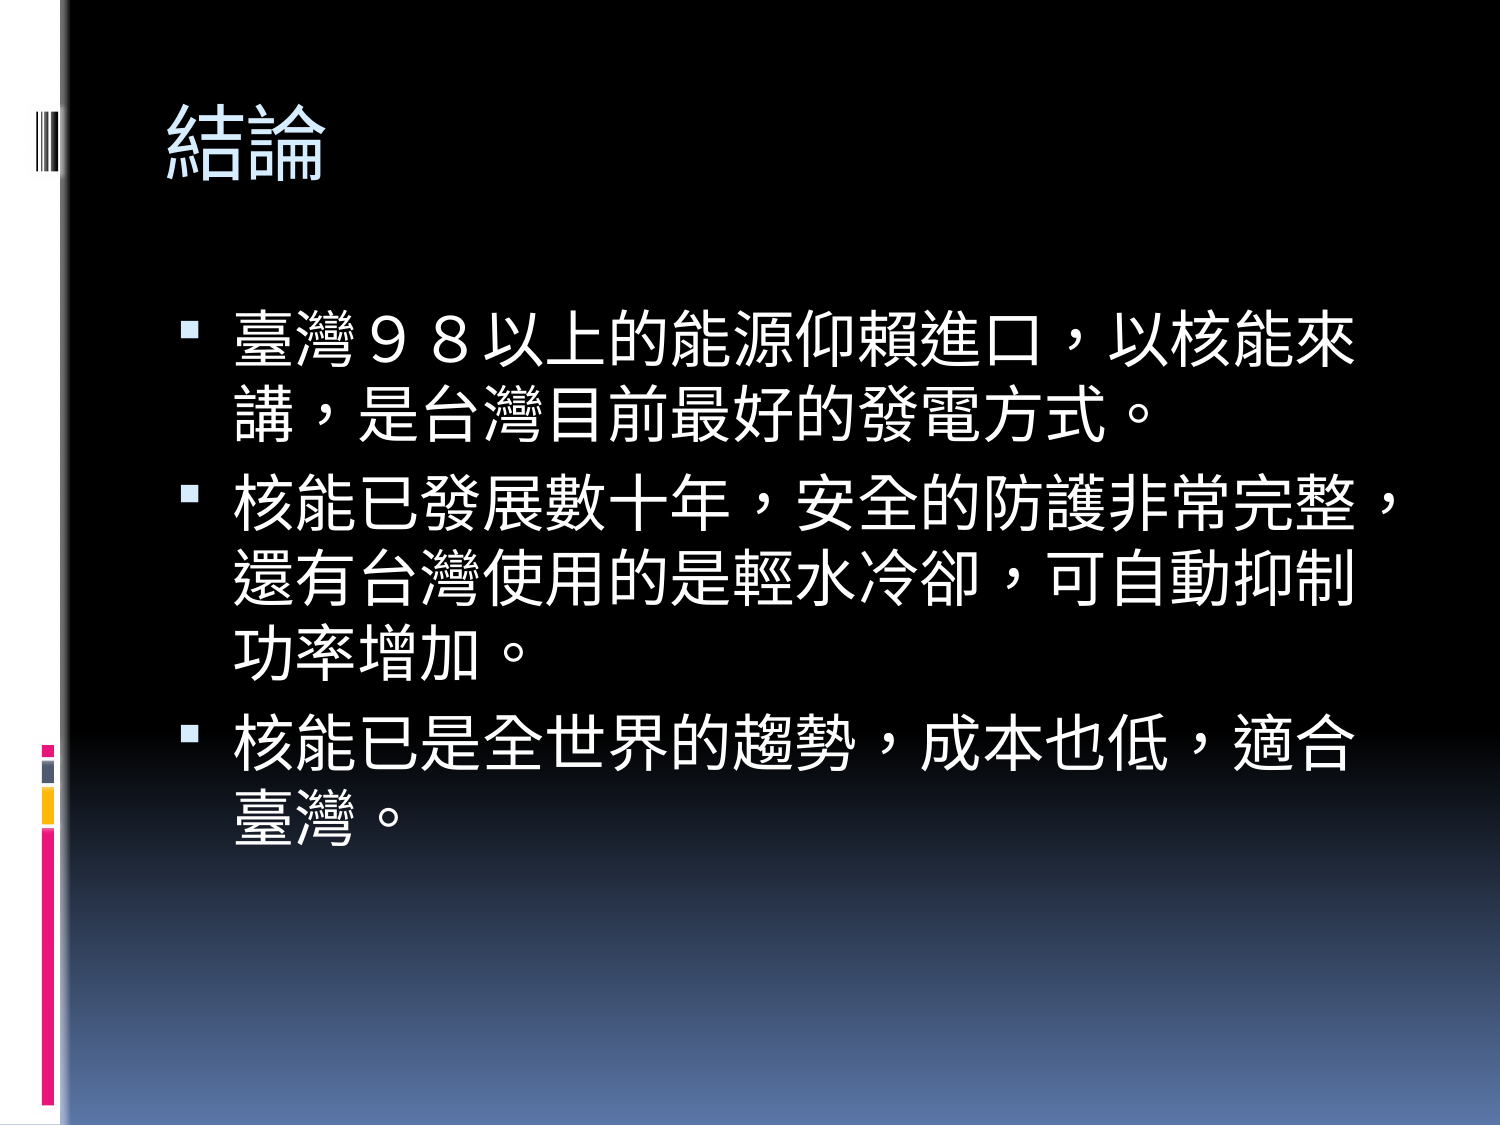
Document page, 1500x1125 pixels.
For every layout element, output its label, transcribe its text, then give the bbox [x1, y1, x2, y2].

list 臺灣９８以上的能源仰賴進口，以核能來講，是台灣目前最好的發電方式。 核能已發展數十年，安全的防護非常完整，還有台灣使用的是輕水冷卻，可自動抑制功率增加。 核能已是全世界的趨勢，成本也低，適合臺灣。 [150, 292, 1425, 1043]
title 結論 [150, 83, 1425, 234]
